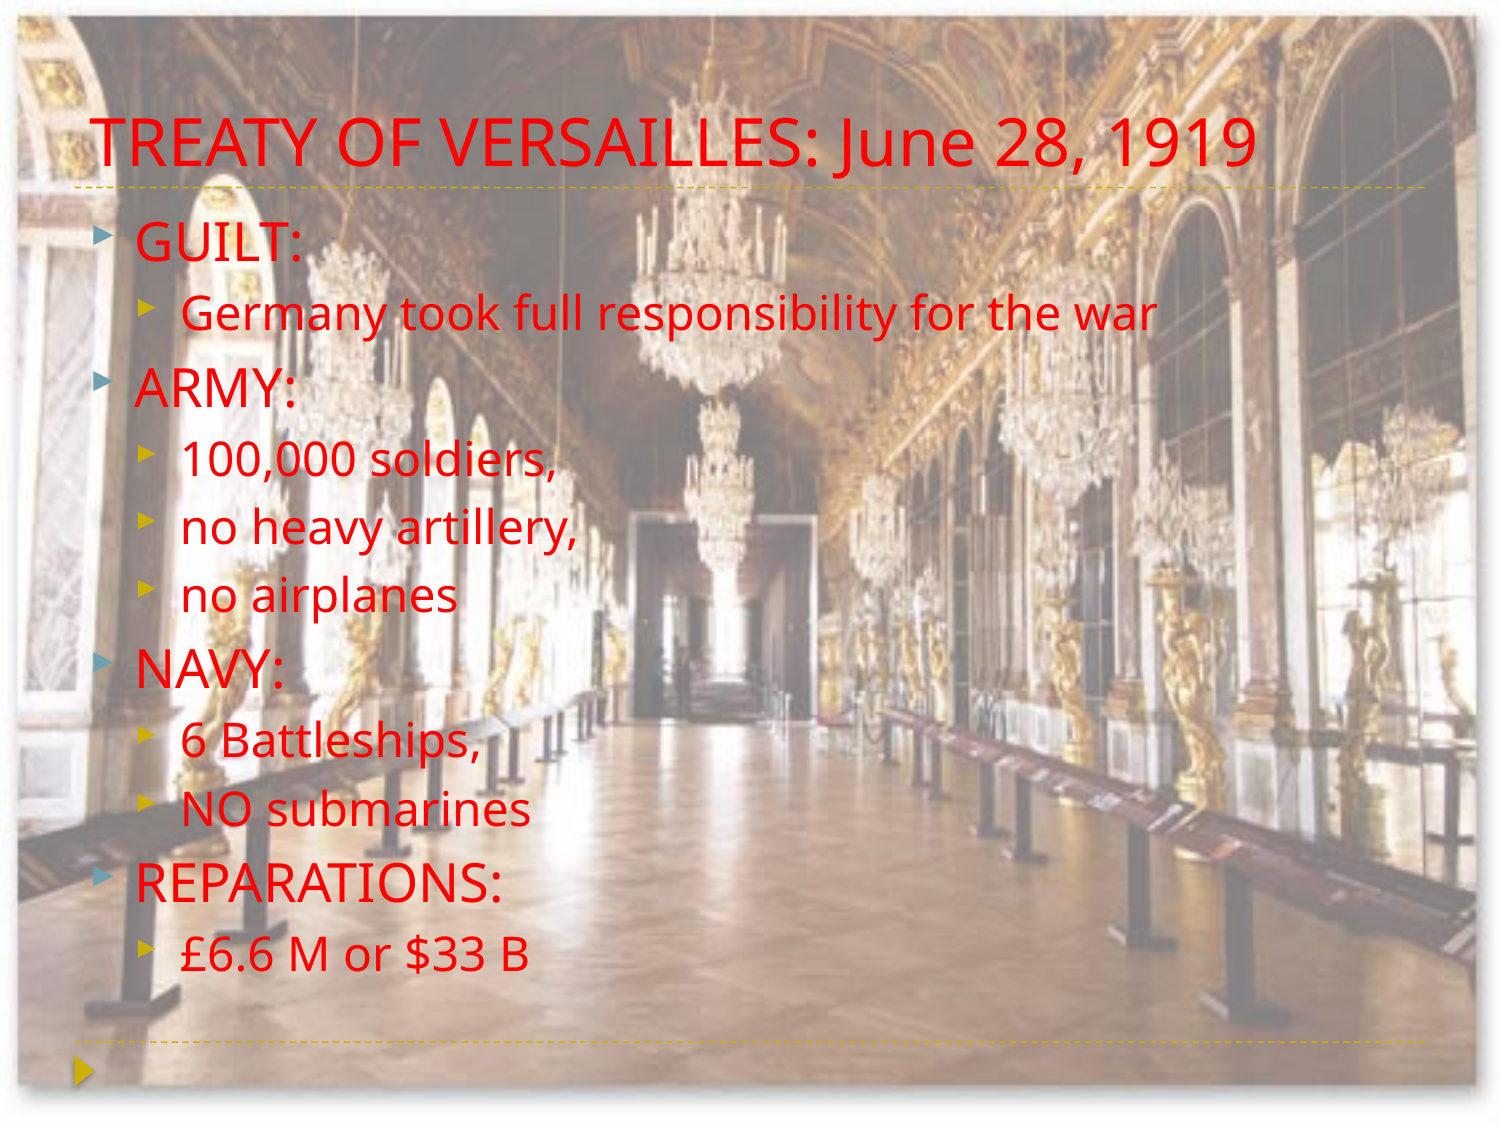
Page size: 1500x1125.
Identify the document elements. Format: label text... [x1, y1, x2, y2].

list GUILT: Germany took full responsibility for the war ARMY: 100,000 soldiers, no heavy artillery, no airplanes NAVY: 6 Battleships, NO submarines REPARATIONS: £6.6 M or $33 B [75, 200, 1425, 1010]
title TREATY OF VERSAILLES: June 28, 1919 [75, 24, 1425, 188]
